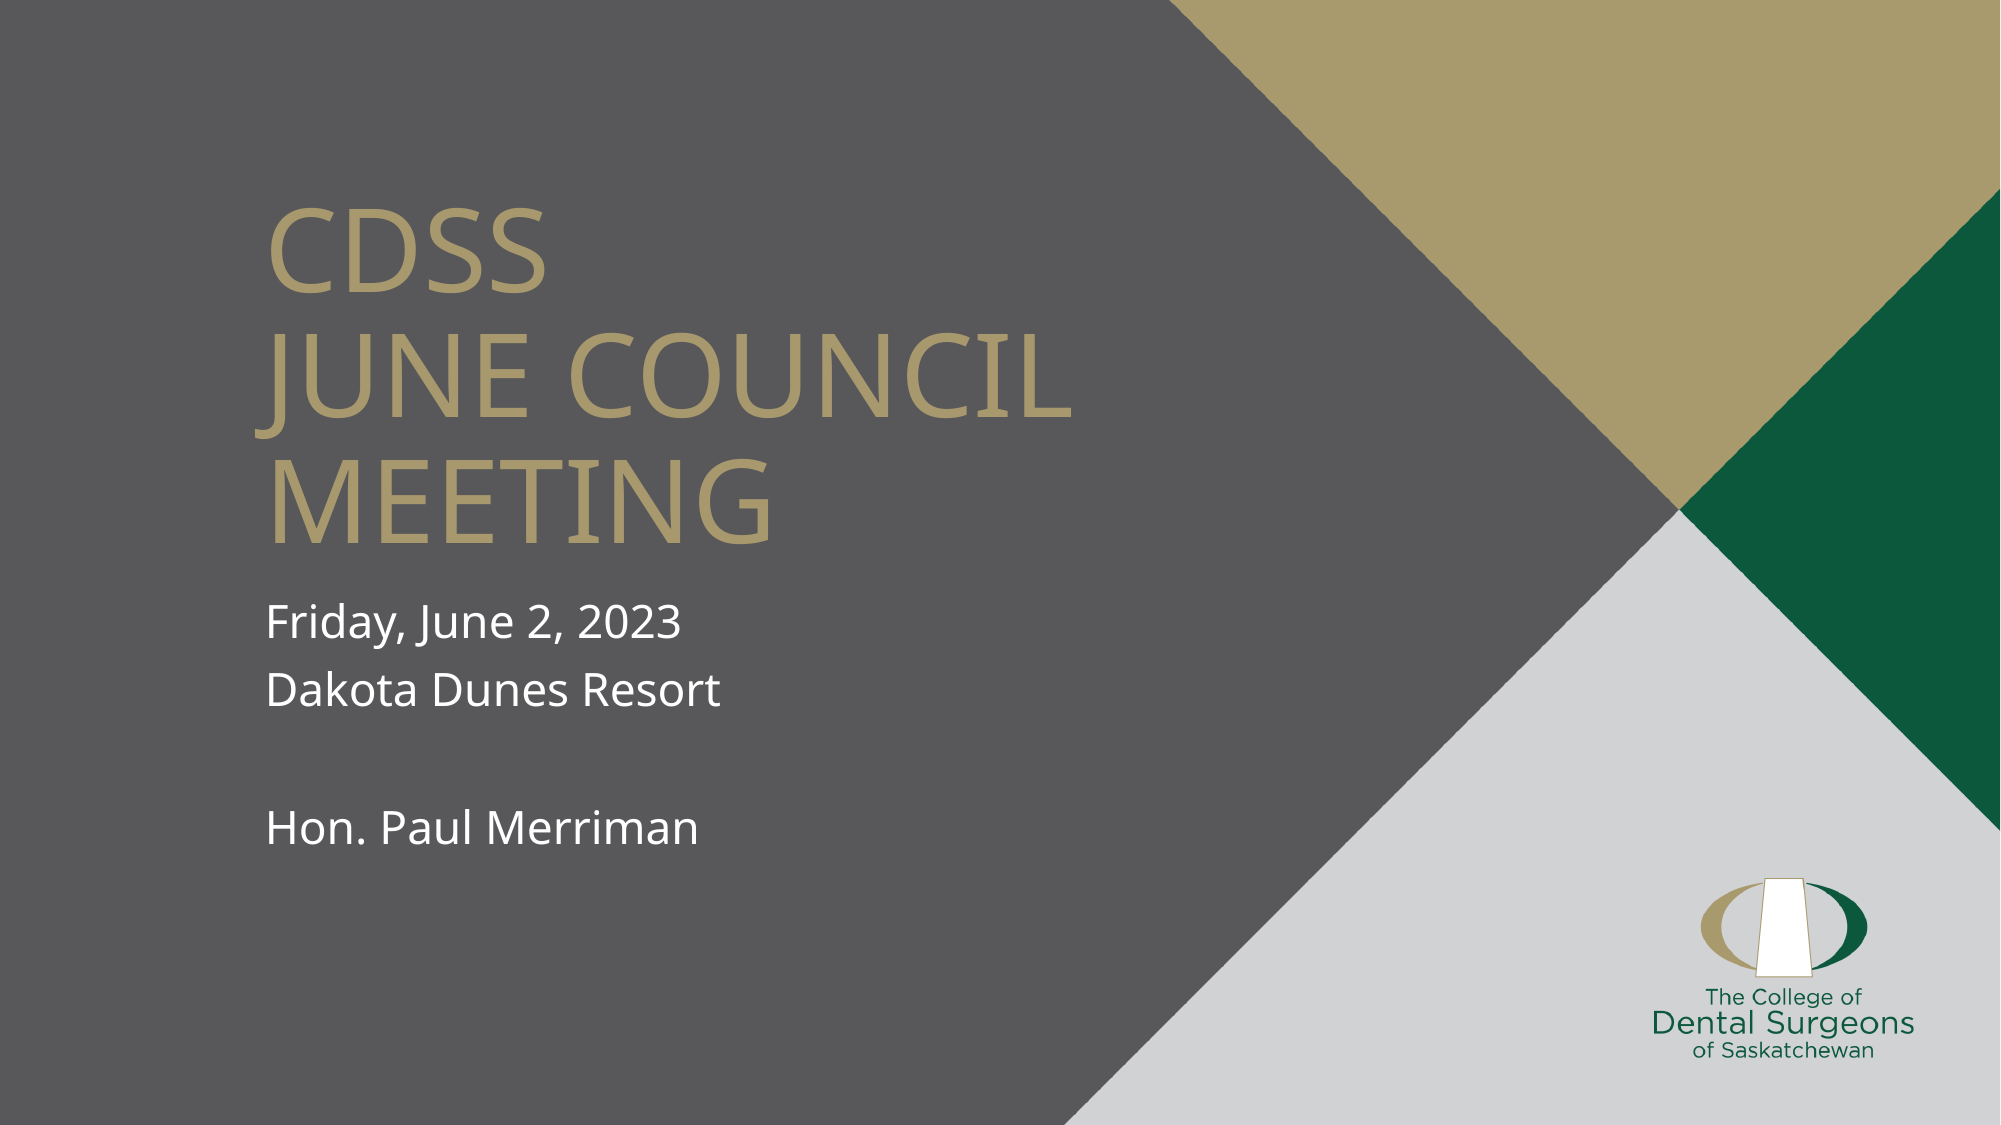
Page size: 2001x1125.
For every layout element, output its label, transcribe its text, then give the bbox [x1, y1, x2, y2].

title CDSS JUNE COUNCIL MEETING [249, 184, 1750, 576]
subtitle Friday, June 2, 2023 Dakota Dunes Resort Hon. Paul Merriman [249, 590, 1750, 863]
picture [0, 0, 2001, 1125]
